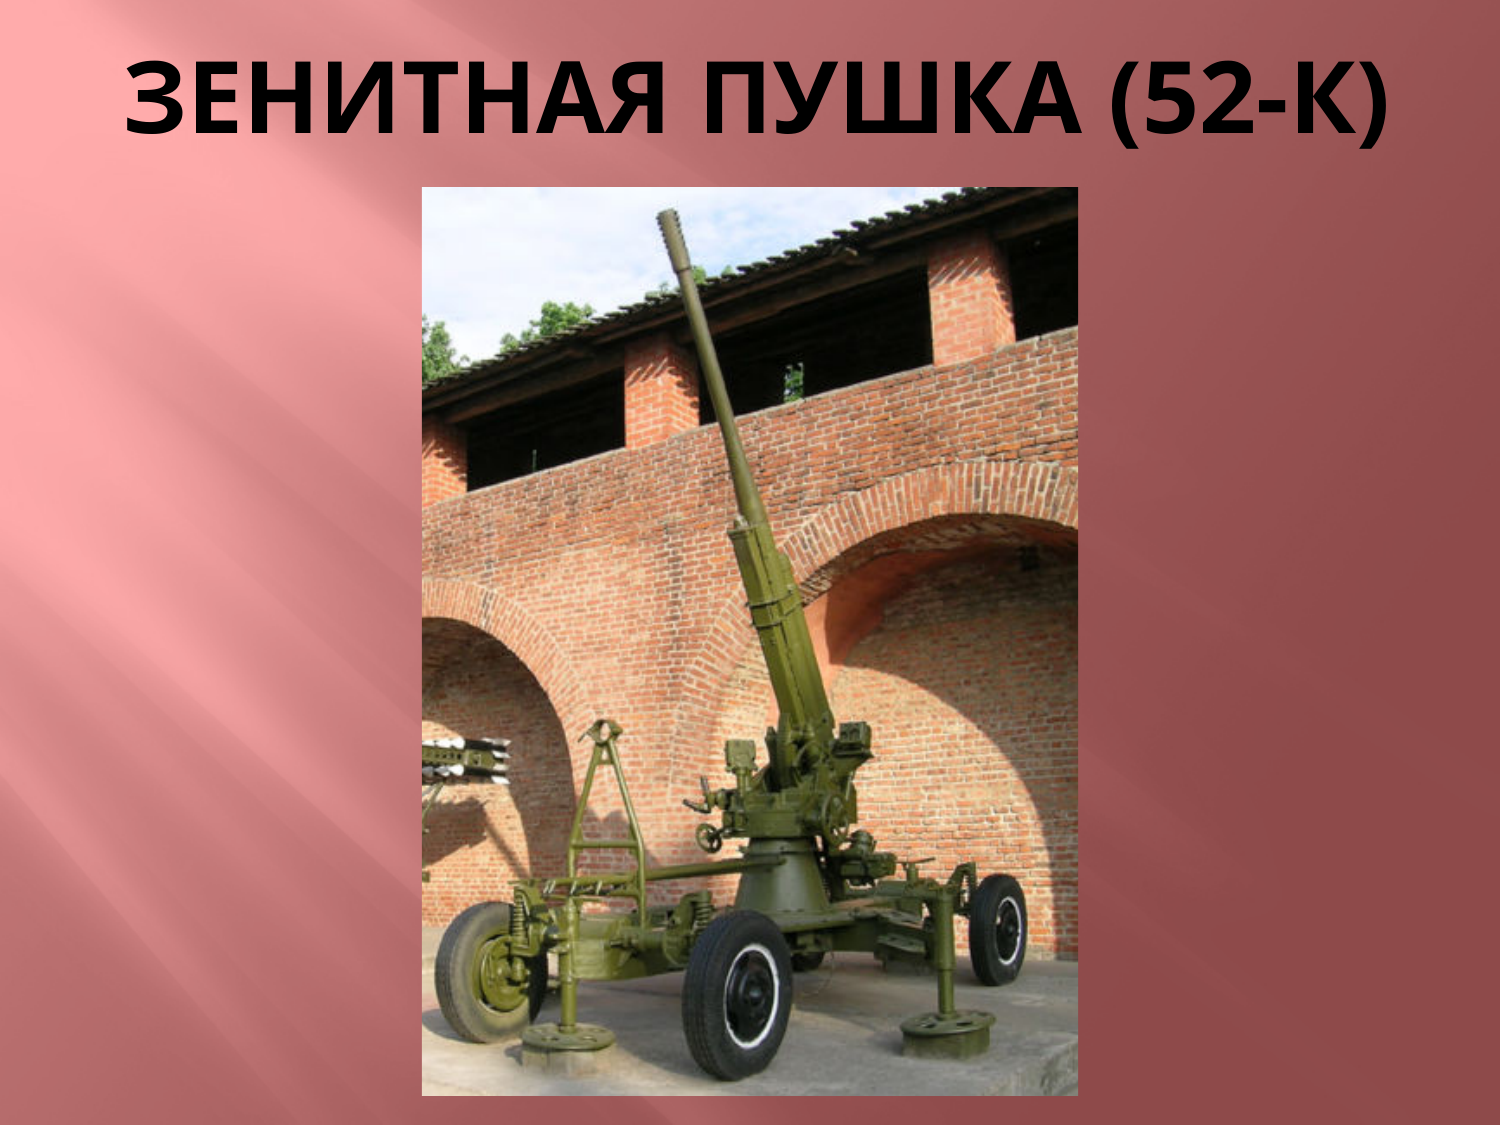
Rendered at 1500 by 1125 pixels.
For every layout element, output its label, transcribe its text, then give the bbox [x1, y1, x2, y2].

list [421, 187, 1079, 1096]
title ЗЕНИТНАЯ ПУШКА (52-К) [82, 0, 1432, 188]
